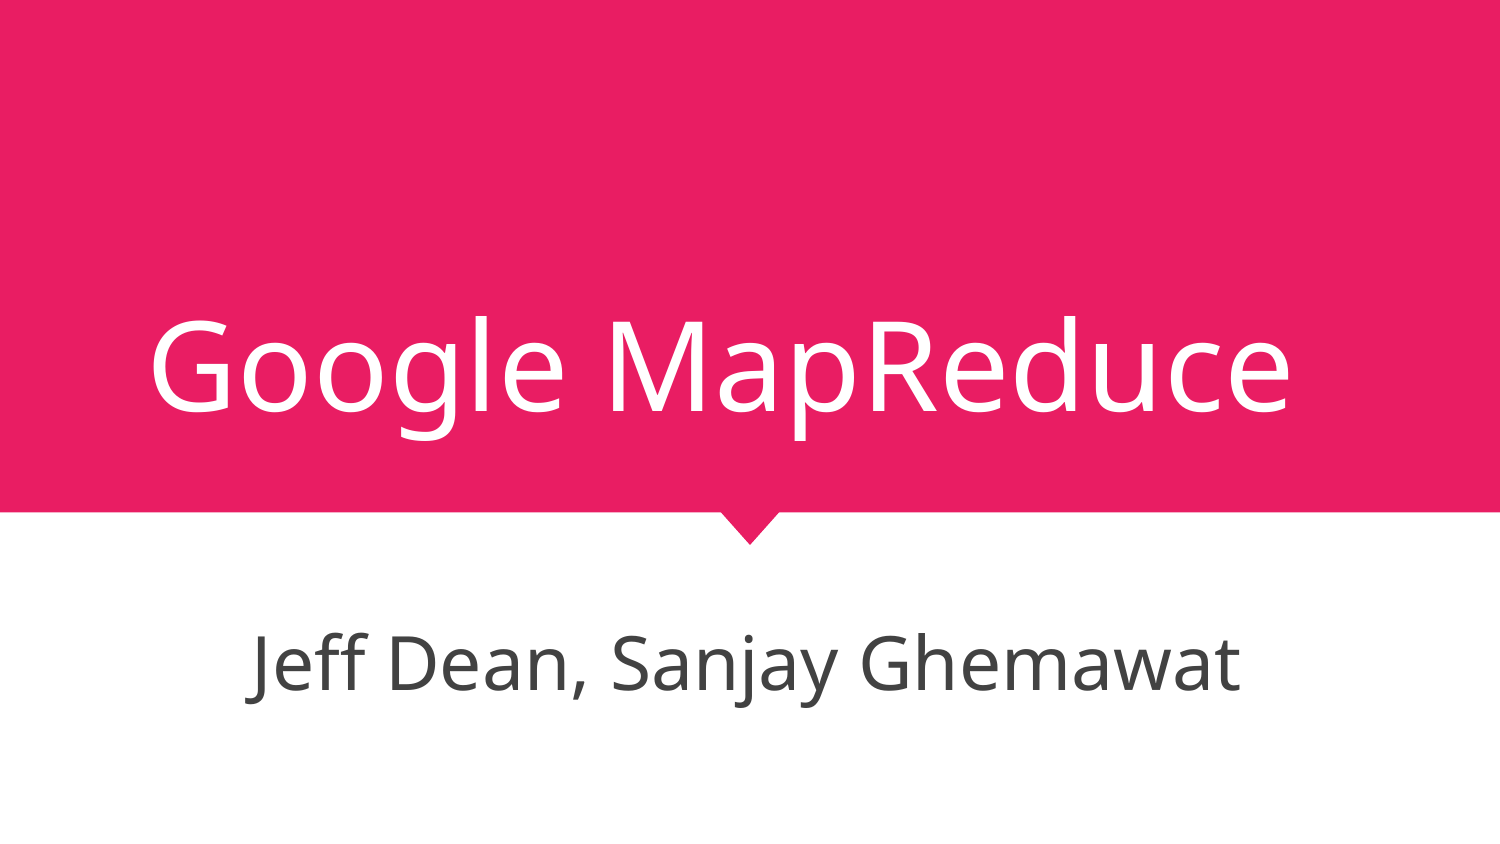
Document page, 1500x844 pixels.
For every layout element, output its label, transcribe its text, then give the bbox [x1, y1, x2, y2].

subtitle Jeff Dean, Sanjay Ghemawat [67, 557, 1427, 765]
title Google MapReduce [67, 105, 1427, 452]
